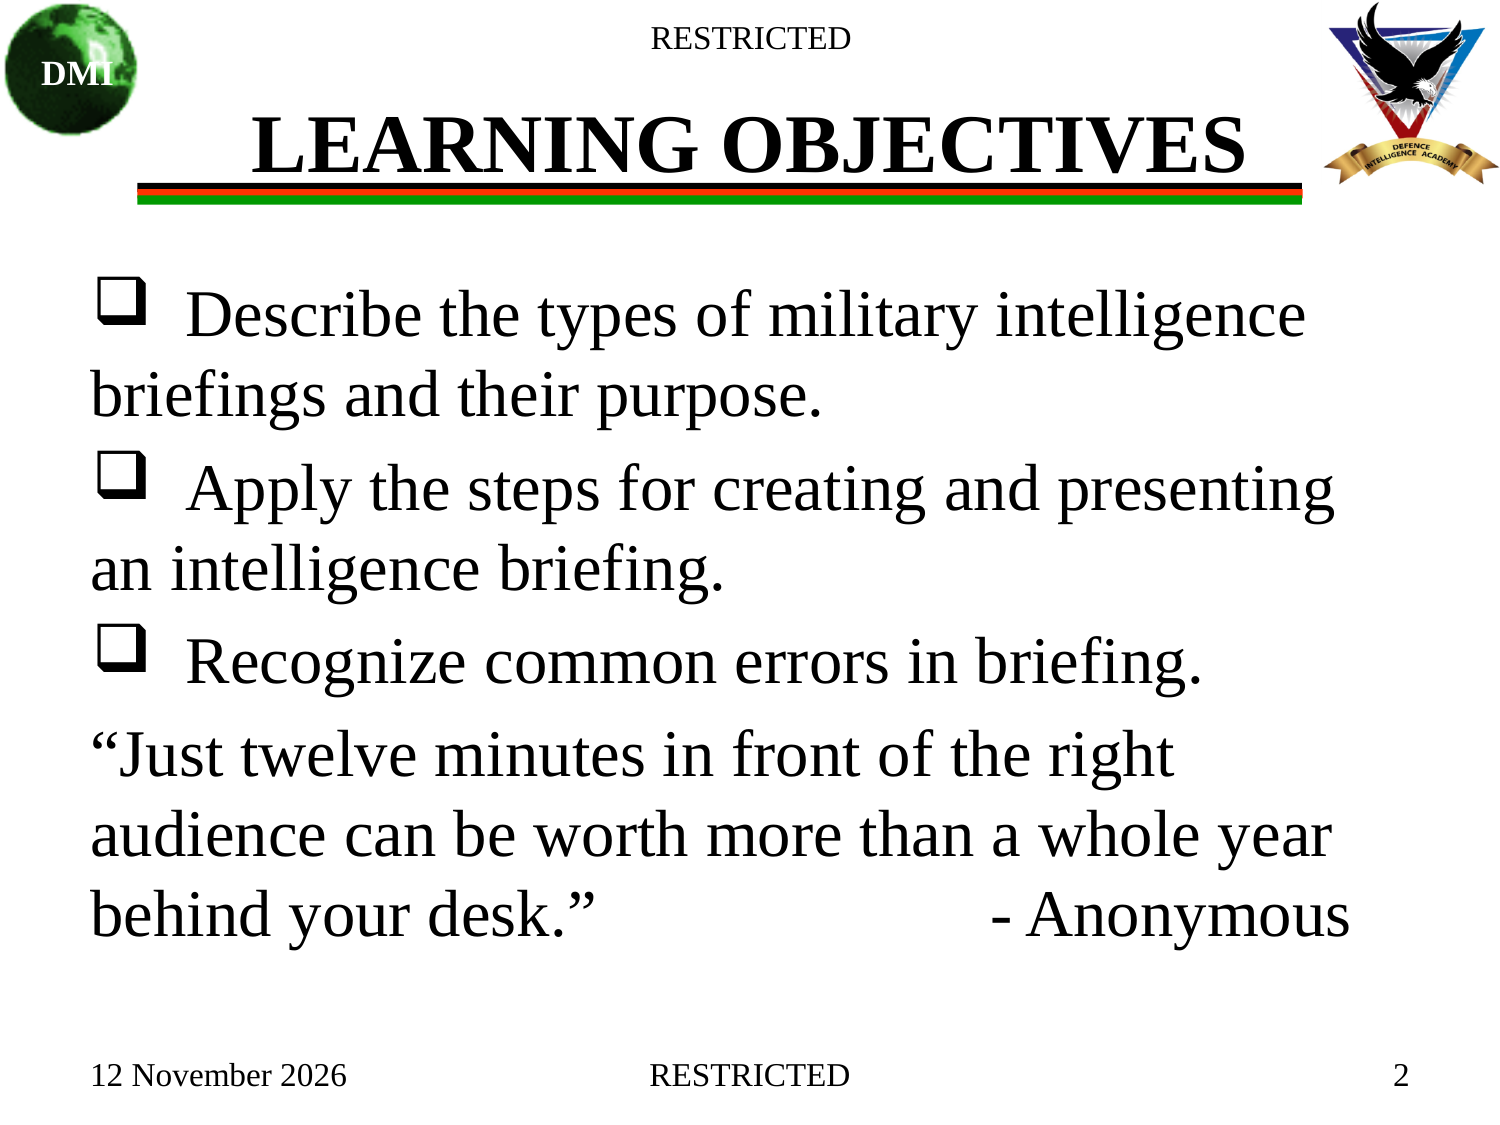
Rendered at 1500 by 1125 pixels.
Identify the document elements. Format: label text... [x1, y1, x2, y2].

title LEARNING OBJECTIVES [75, 45, 1425, 233]
footer RESTRICTED [512, 1042, 988, 1103]
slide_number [75, 1042, 425, 1103]
picture [0, 0, 141, 140]
picture [1321, 0, 1500, 185]
slide_number 2 [1074, 1042, 1425, 1103]
list Describe the types of military intelligence briefings and their purpose. Apply the steps for creating and presenting an intelligence briefing. Recognize common errors in briefing. “Just twelve minutes in front of the right audience can be worth more than a whole year behind your desk.” - Anonymous [75, 262, 1425, 1005]
